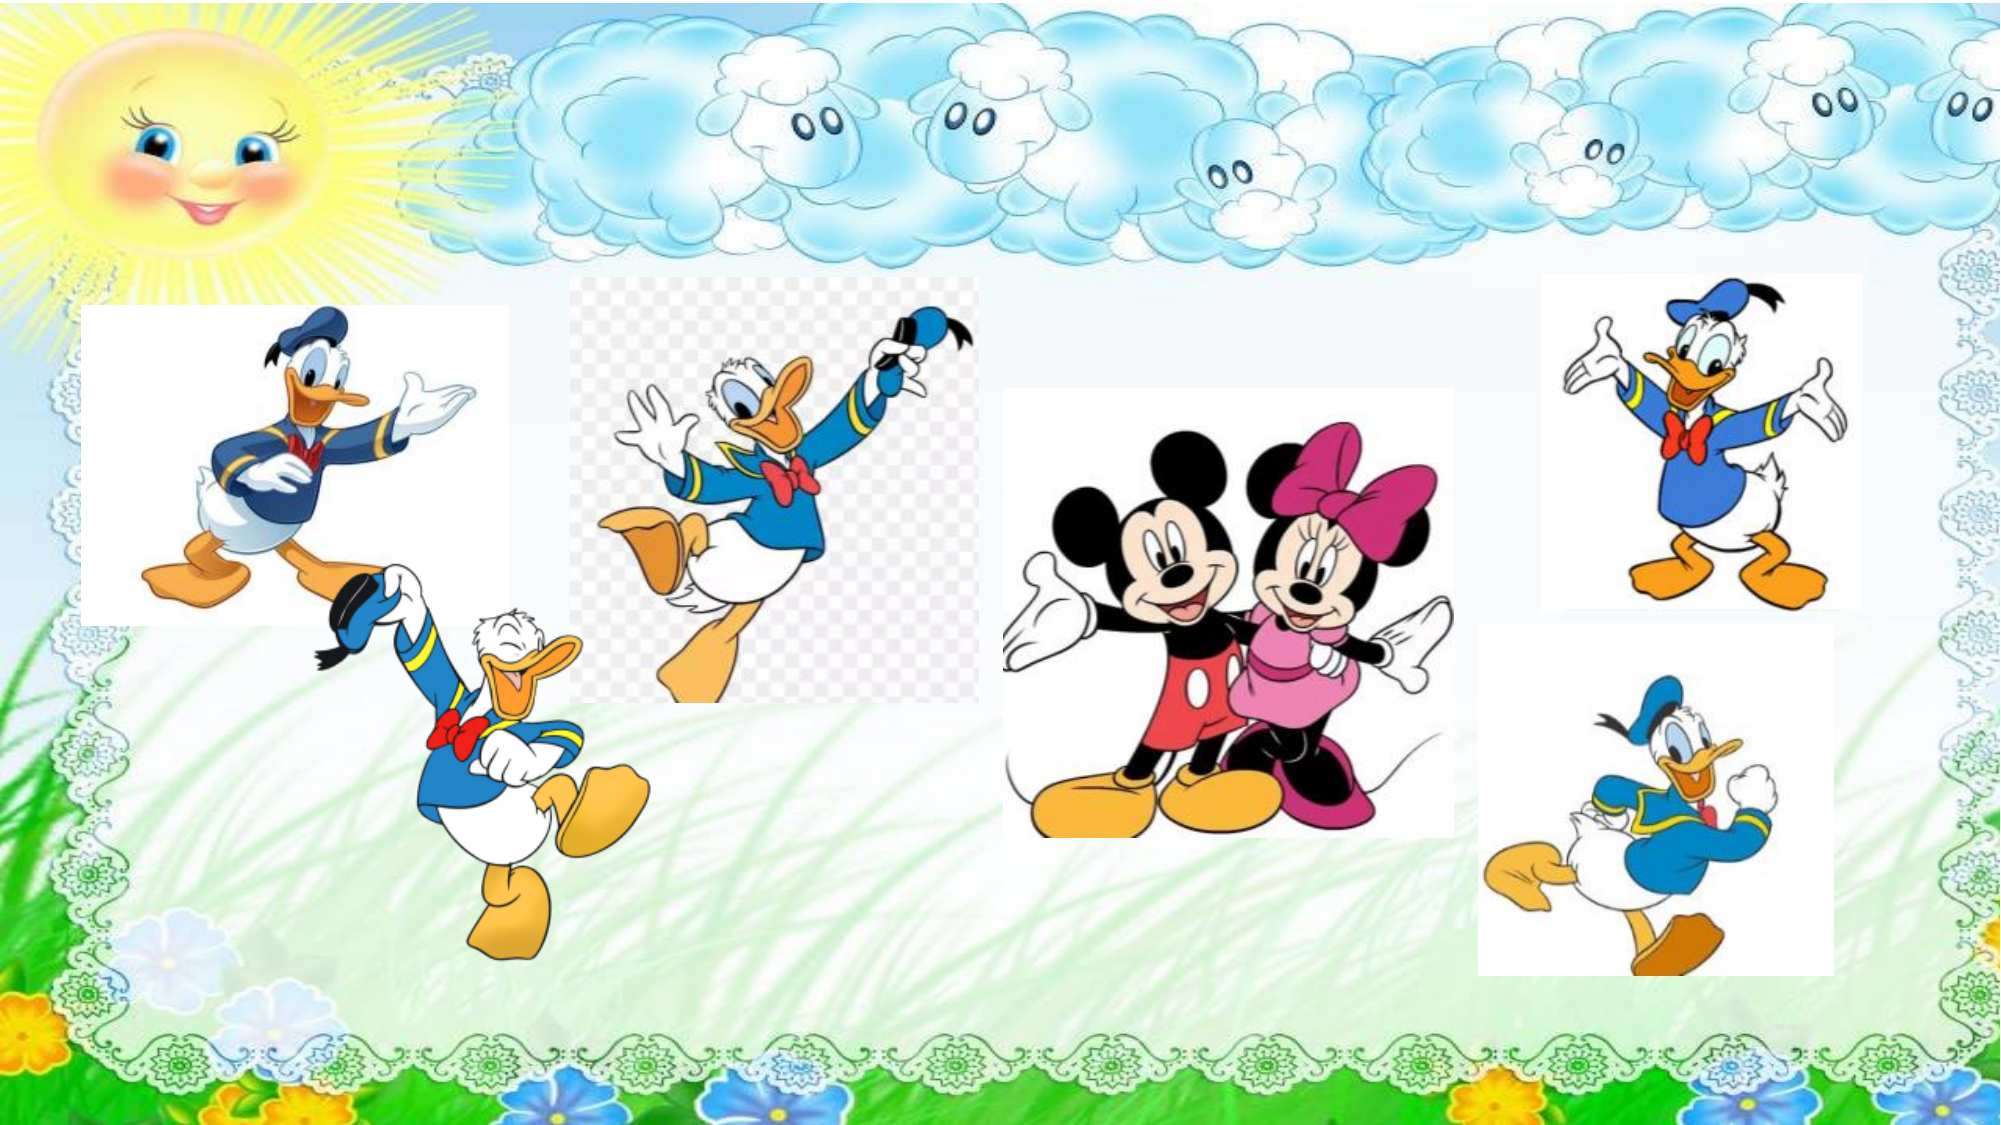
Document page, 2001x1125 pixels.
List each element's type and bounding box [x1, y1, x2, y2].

picture [81, 277, 979, 976]
list [0, 3, 2000, 1125]
picture [1541, 273, 1863, 613]
picture [1478, 625, 1834, 976]
picture [1003, 388, 1454, 838]
